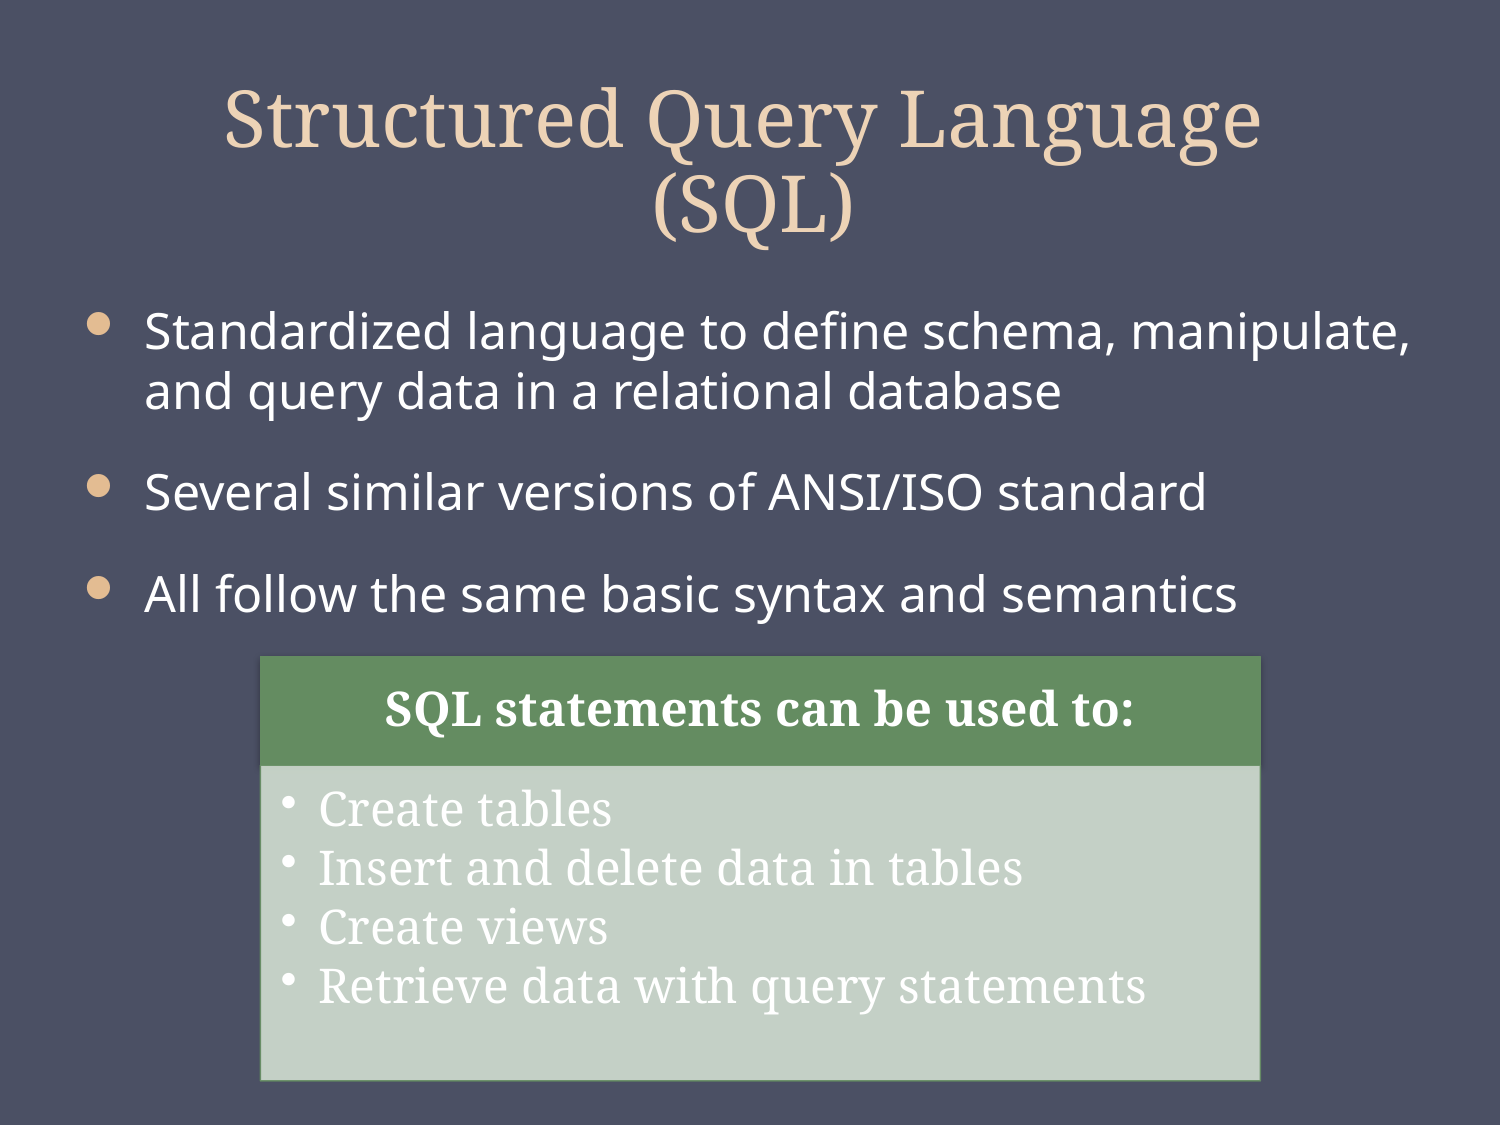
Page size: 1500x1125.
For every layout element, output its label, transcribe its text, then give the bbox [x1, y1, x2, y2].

list Standardized language to define schema, manipulate, and query data in a relational database Several similar versions of ANSI/ISO standard All follow the same basic syntax and semantics [68, 291, 1432, 655]
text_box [260, 656, 1261, 1082]
title Structured Query Language (SQL) [3, 66, 1500, 256]
